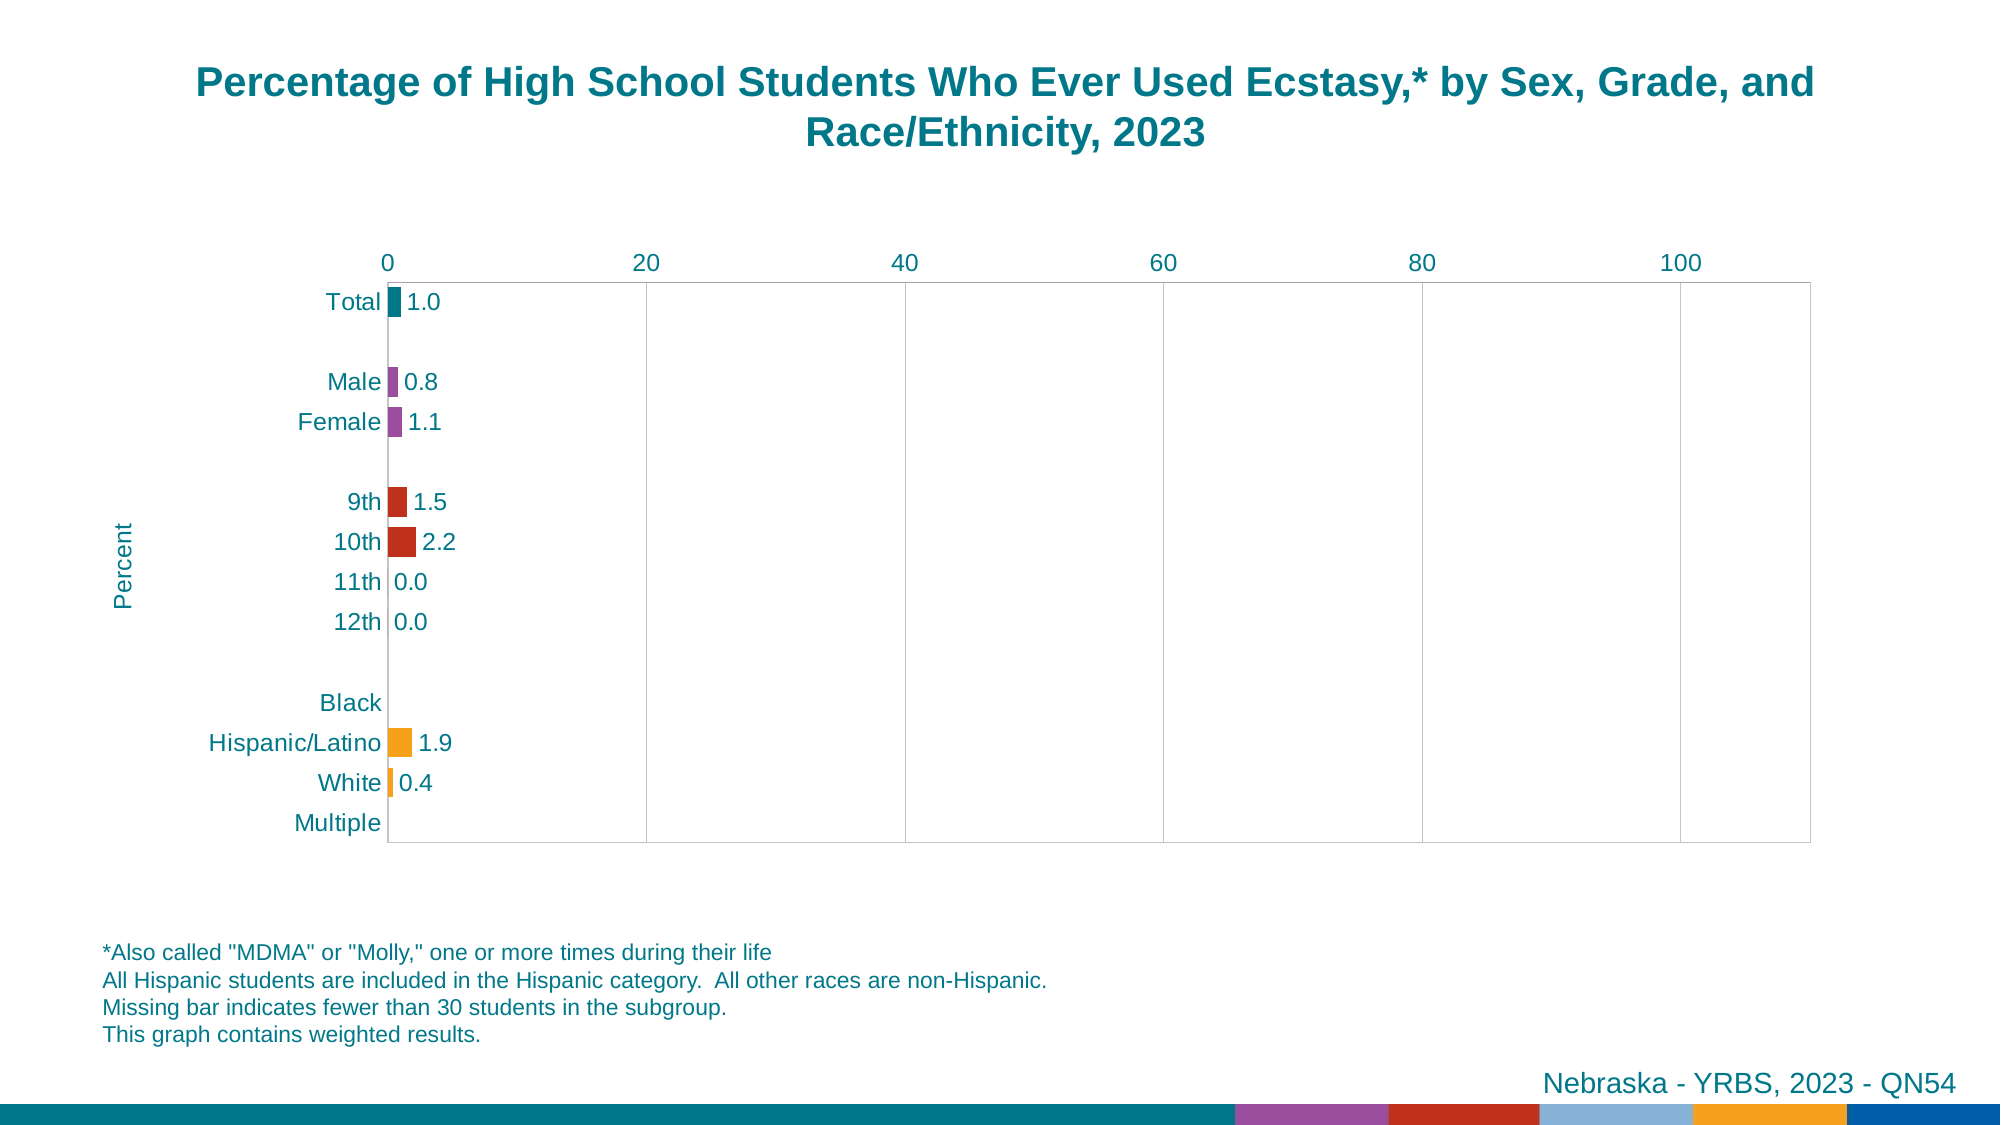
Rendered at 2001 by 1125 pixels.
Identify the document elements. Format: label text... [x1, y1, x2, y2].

chart [87, 249, 1913, 951]
picture [0, 1104, 2000, 1125]
text_box Nebraska - YRBS, 2023 - QN54 [562, 1057, 1972, 1108]
text_box *Also called "MDMA" or "Molly," one or more times during their life All Hispanic students are included in the Hispanic category. All other races are non-Hispanic. Missing bar indicates fewer than 30 students in the subgroup. This graph contains weighted results. [87, 961, 1913, 1055]
text_box Percentage of High School Students Who Ever Used Ecstasy,* by Sex, Grade, and Race/Ethnicity, 2023 [112, 47, 1899, 162]
